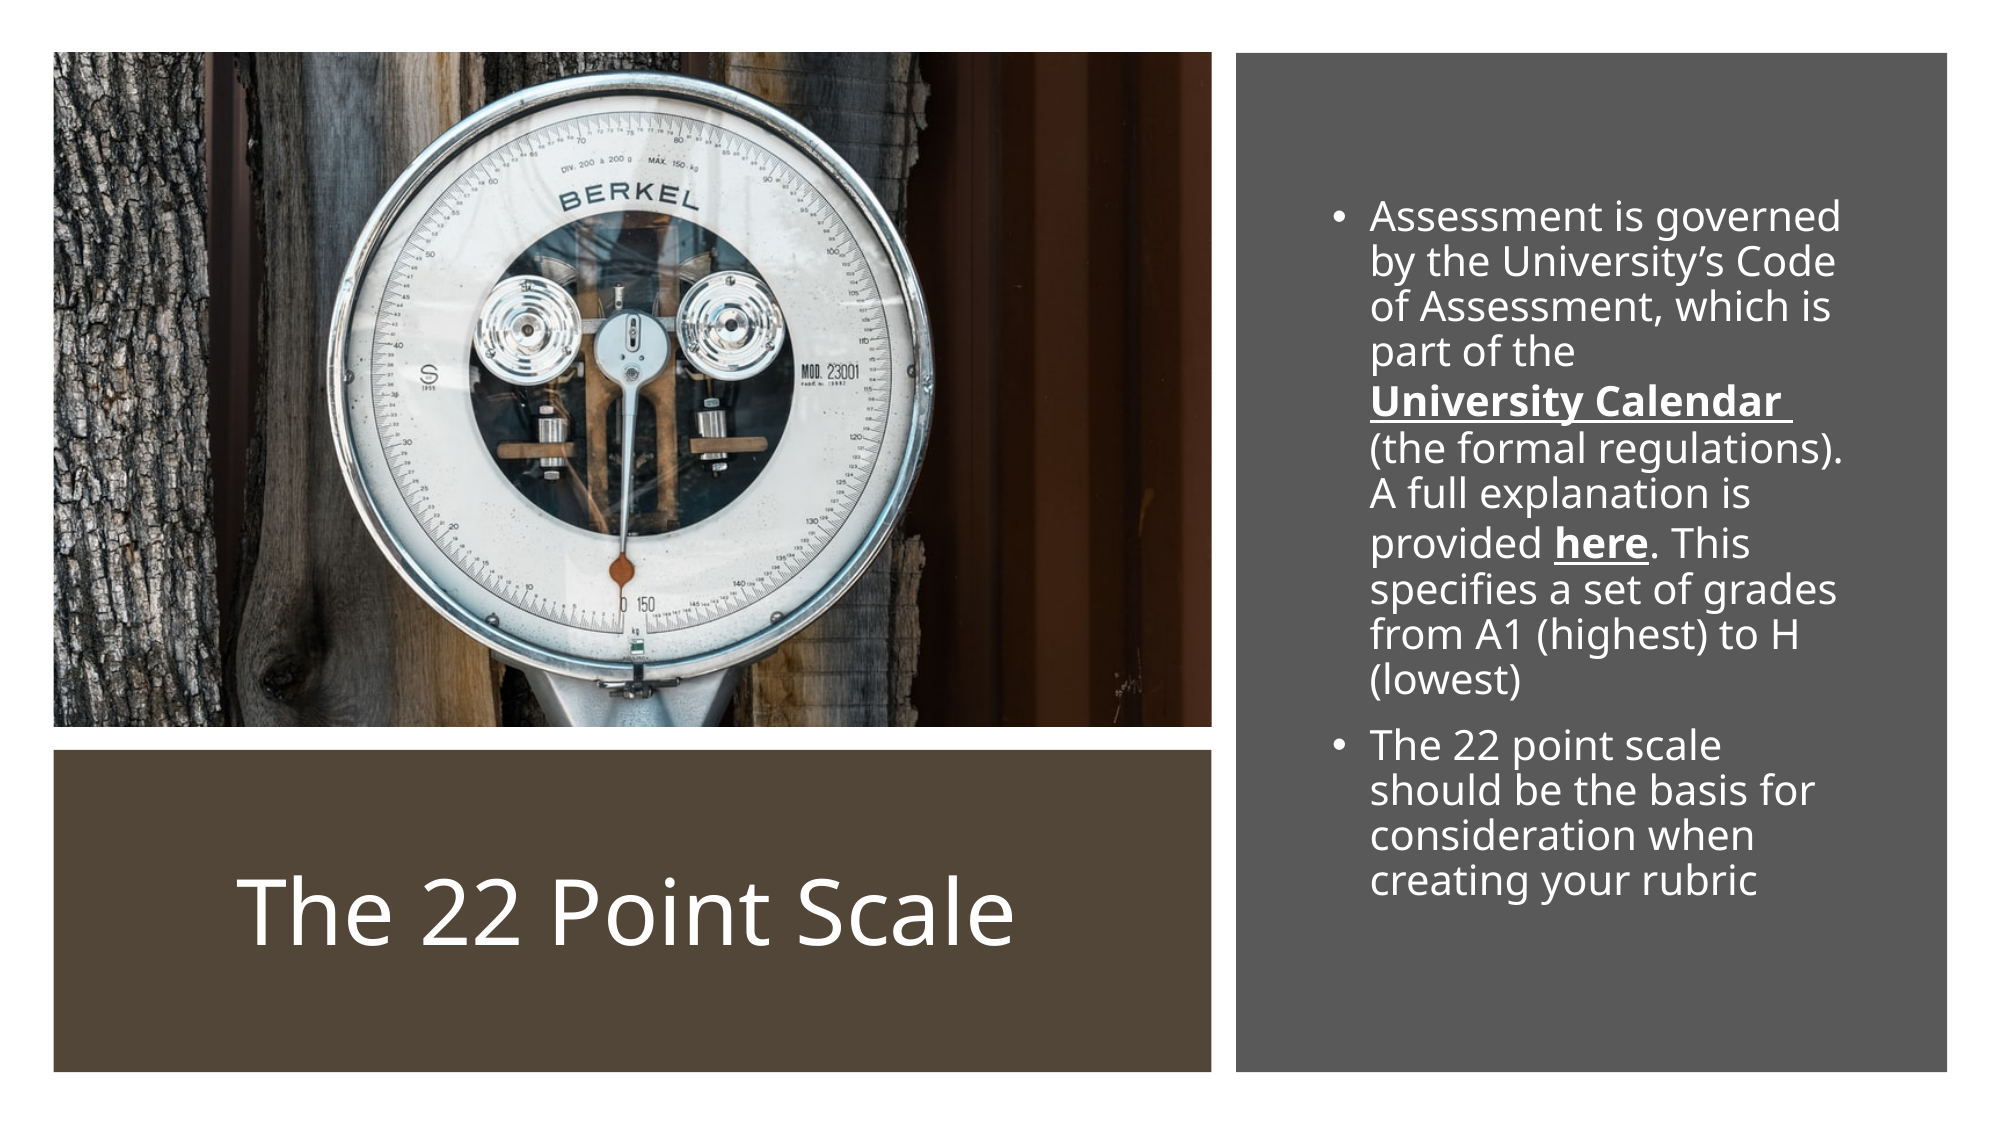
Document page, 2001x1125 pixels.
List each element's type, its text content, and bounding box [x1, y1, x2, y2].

title The 22 Point Scale [85, 782, 1168, 1049]
list Assessment is governed by the University’s Code of Assessment, which is part of the University Calendar (the formal regulations). A full explanation is provided here. This specifies a set of grades from A1 (highest) to H (lowest) The 22 point scale should be the basis for consideration when creating your rubric [1317, 70, 1879, 1031]
picture [53, 52, 1212, 727]
text_box [1235, 52, 1948, 1073]
text_box [53, 749, 1212, 1073]
